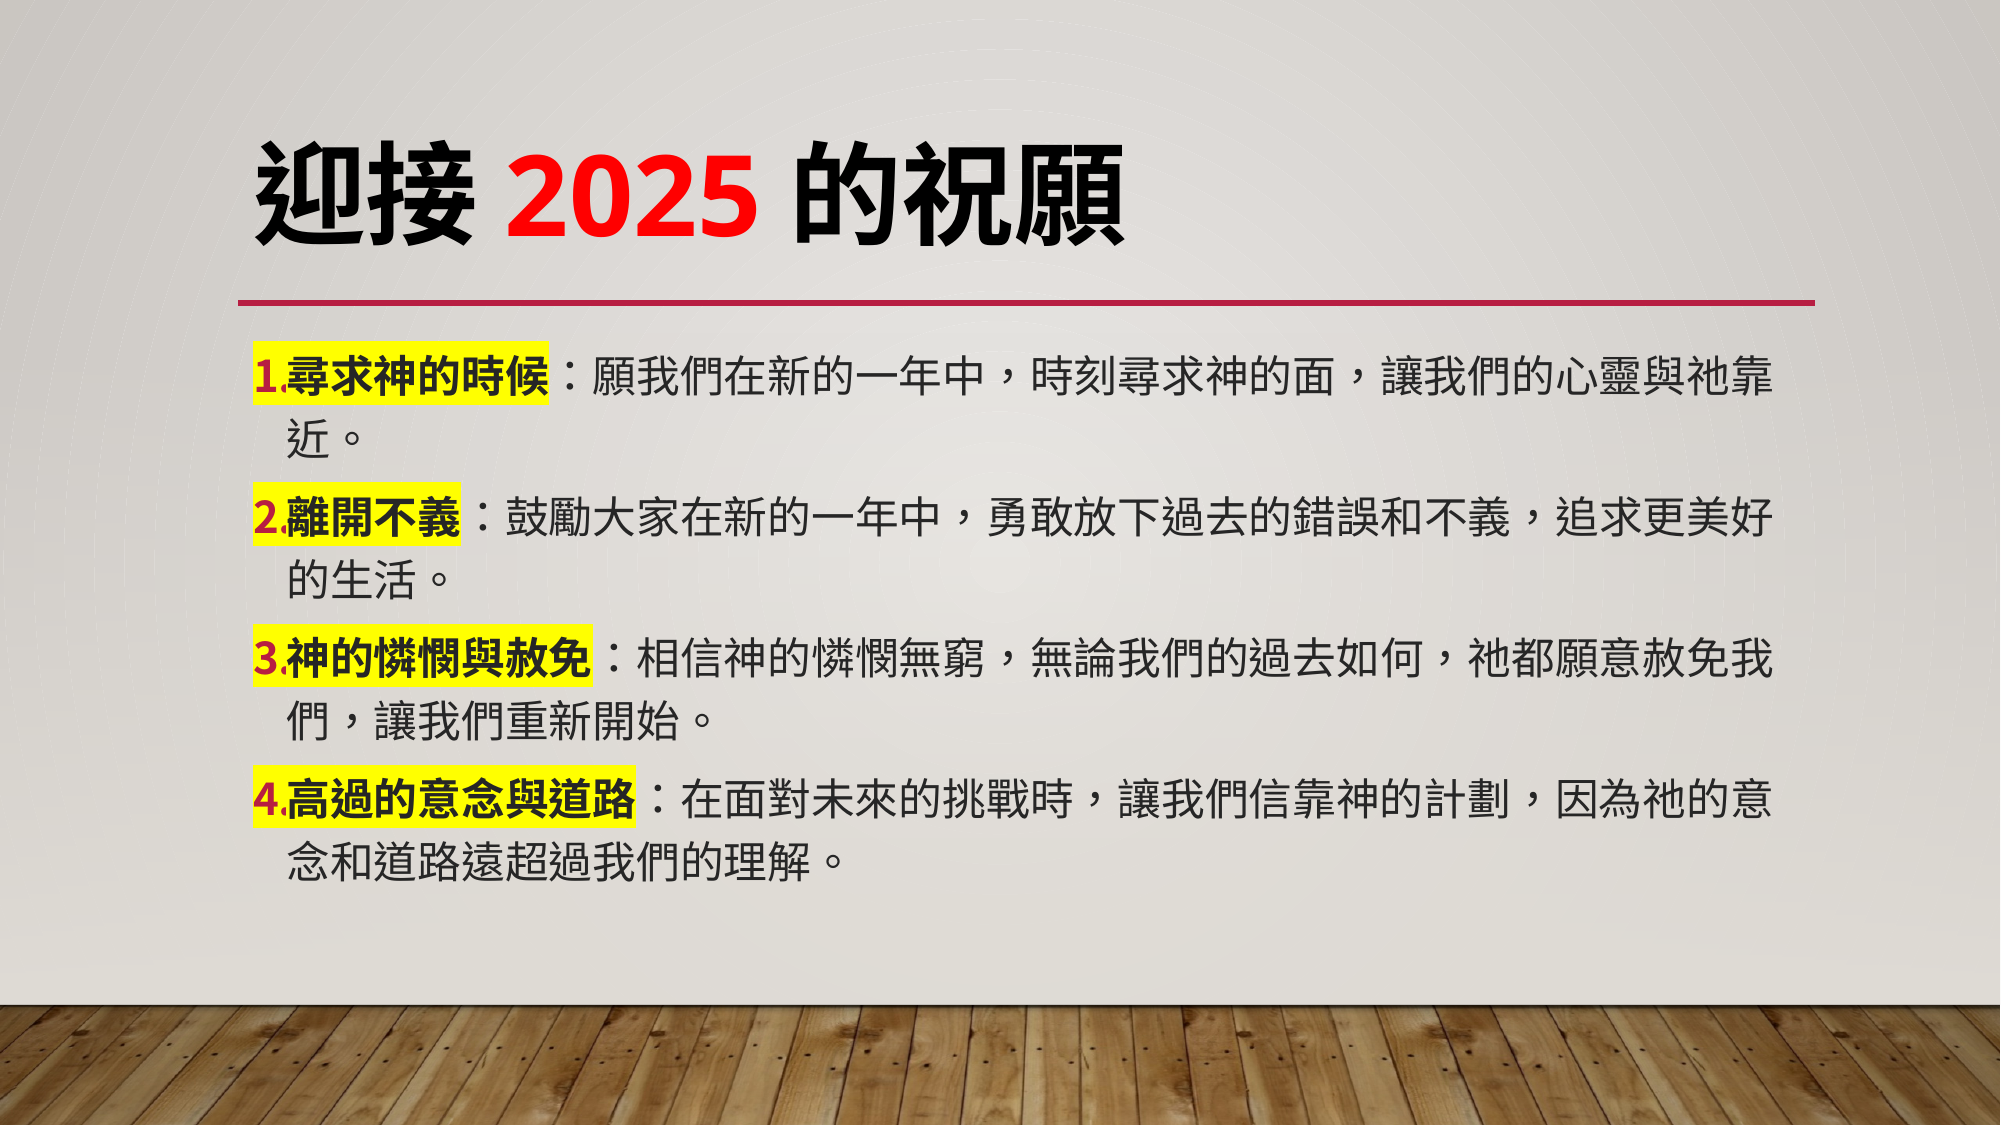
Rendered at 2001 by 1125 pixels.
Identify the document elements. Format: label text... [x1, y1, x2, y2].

picture [0, 1005, 2000, 1125]
list 尋求神的時候：願我們在新的一年中，時刻尋求神的面，讓我們的心靈與祂靠近。 離開不義：鼓勵大家在新的一年中，勇敢放下過去的錯誤和不義，追求更美好的生活。 神的憐憫與赦免：相信神的憐憫無窮，無論我們的過去如何，祂都願意赦免我們，讓我們重新開始。 高過的意念與道路：在面對未來的挑戰時，讓我們信靠神的計劃，因為祂的意念和道路遠超過我們的理解。 [238, 330, 1814, 897]
title 迎接2025的祝願 [238, 131, 1814, 305]
